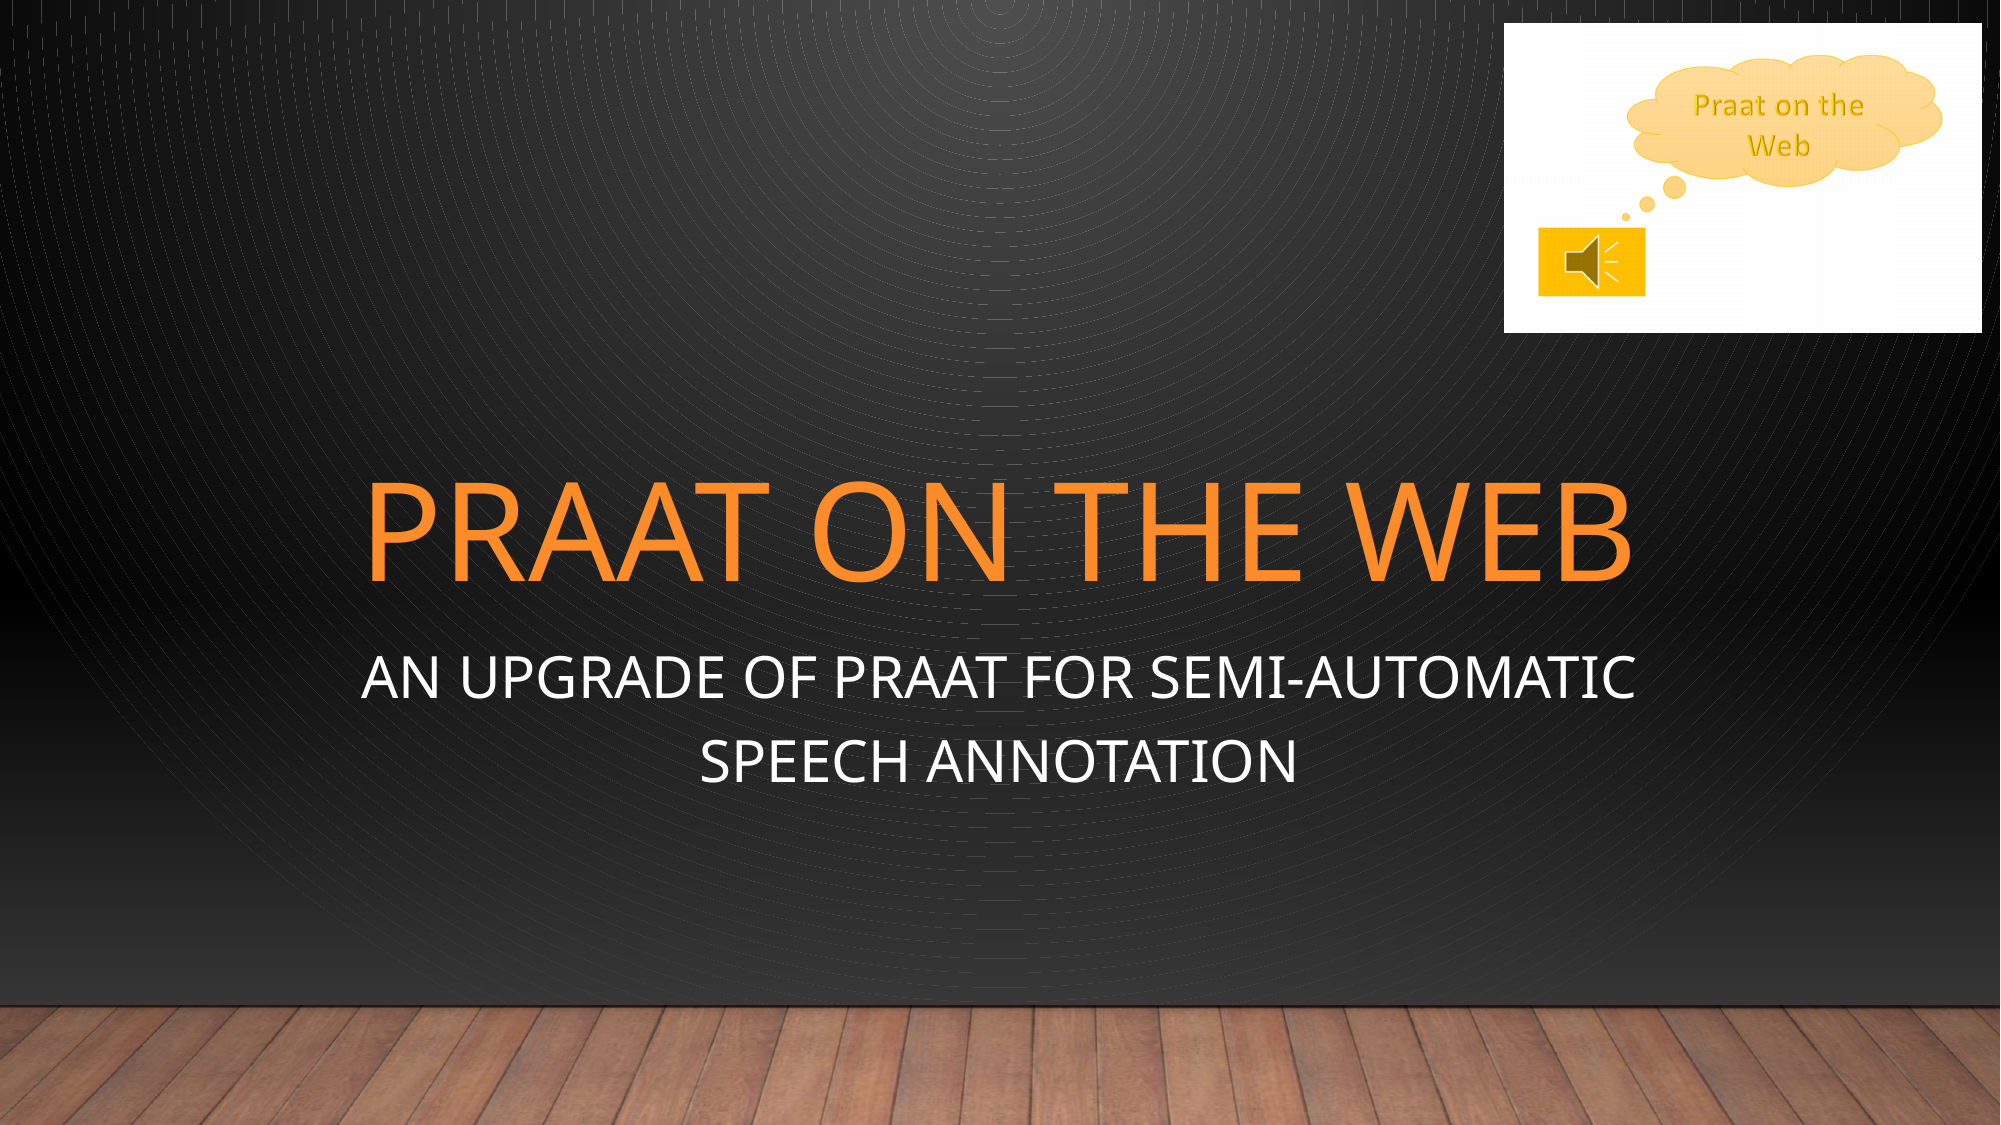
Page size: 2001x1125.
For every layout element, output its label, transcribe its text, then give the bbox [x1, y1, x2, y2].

subtitle An upgrade of praat for semi-automatic speech annotation [291, 610, 1708, 772]
picture [1504, 23, 1983, 333]
picture [0, 1005, 2000, 1125]
title PRAAT ON THE WEB [291, 131, 1708, 610]
